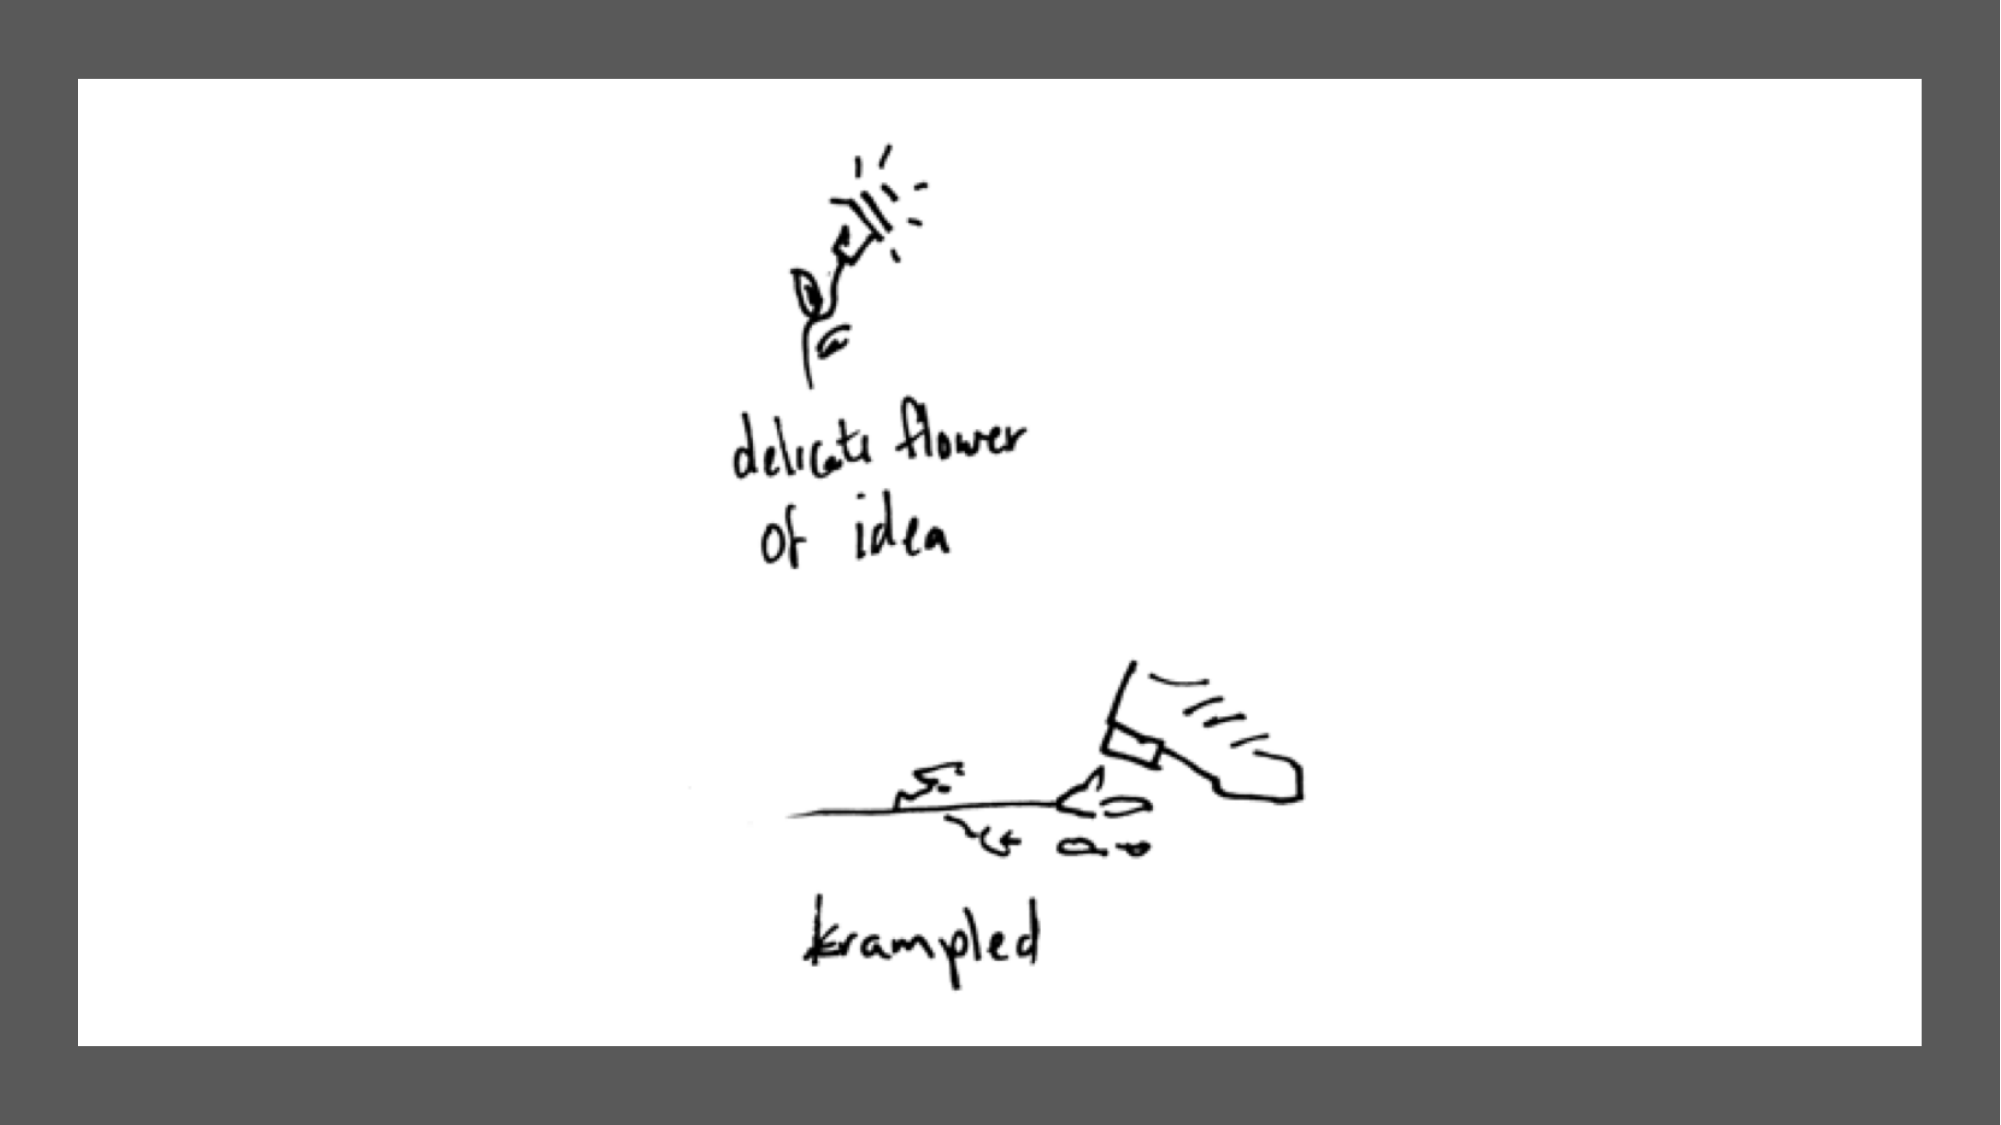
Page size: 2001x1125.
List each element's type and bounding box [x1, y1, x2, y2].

picture [600, 105, 1400, 1020]
text_box [0, 0, 2000, 1125]
text_box [77, 78, 1923, 1047]
